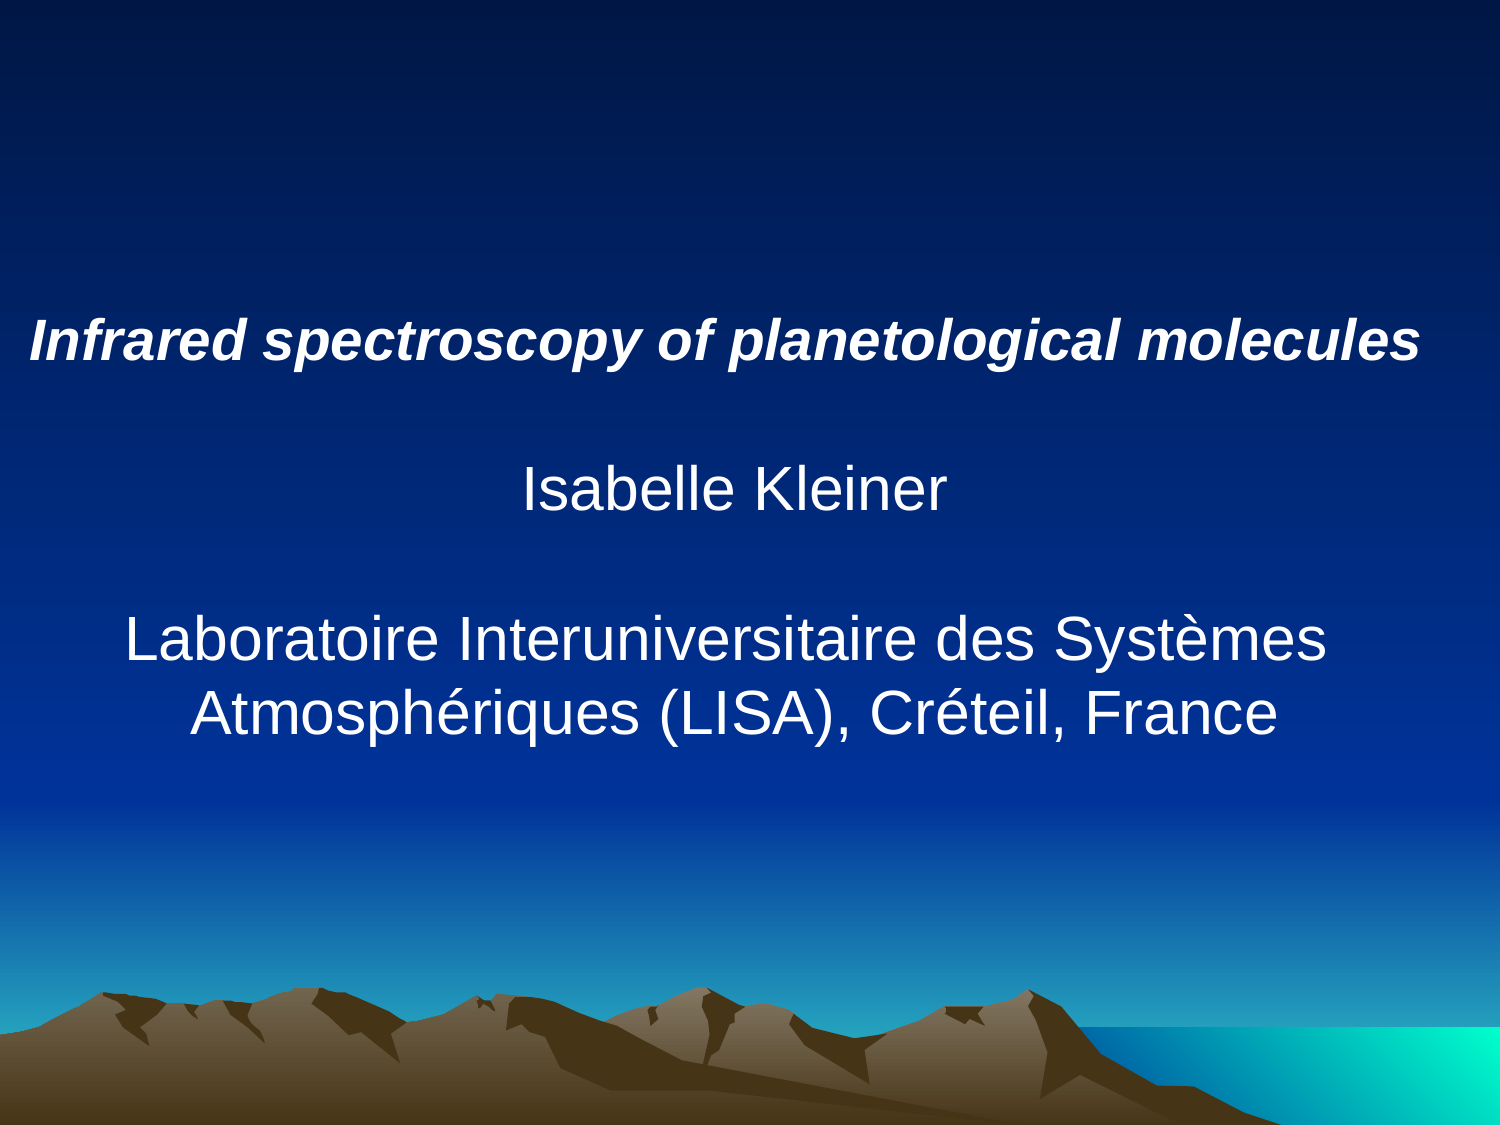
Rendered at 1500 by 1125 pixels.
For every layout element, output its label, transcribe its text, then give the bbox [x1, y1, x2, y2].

text_box Infrared spectroscopy of planetological molecules Isabelle Kleiner Laboratoire Interuniversitaire des Systèmes Atmosphériques (LISA), Créteil, France [0, 290, 1471, 835]
